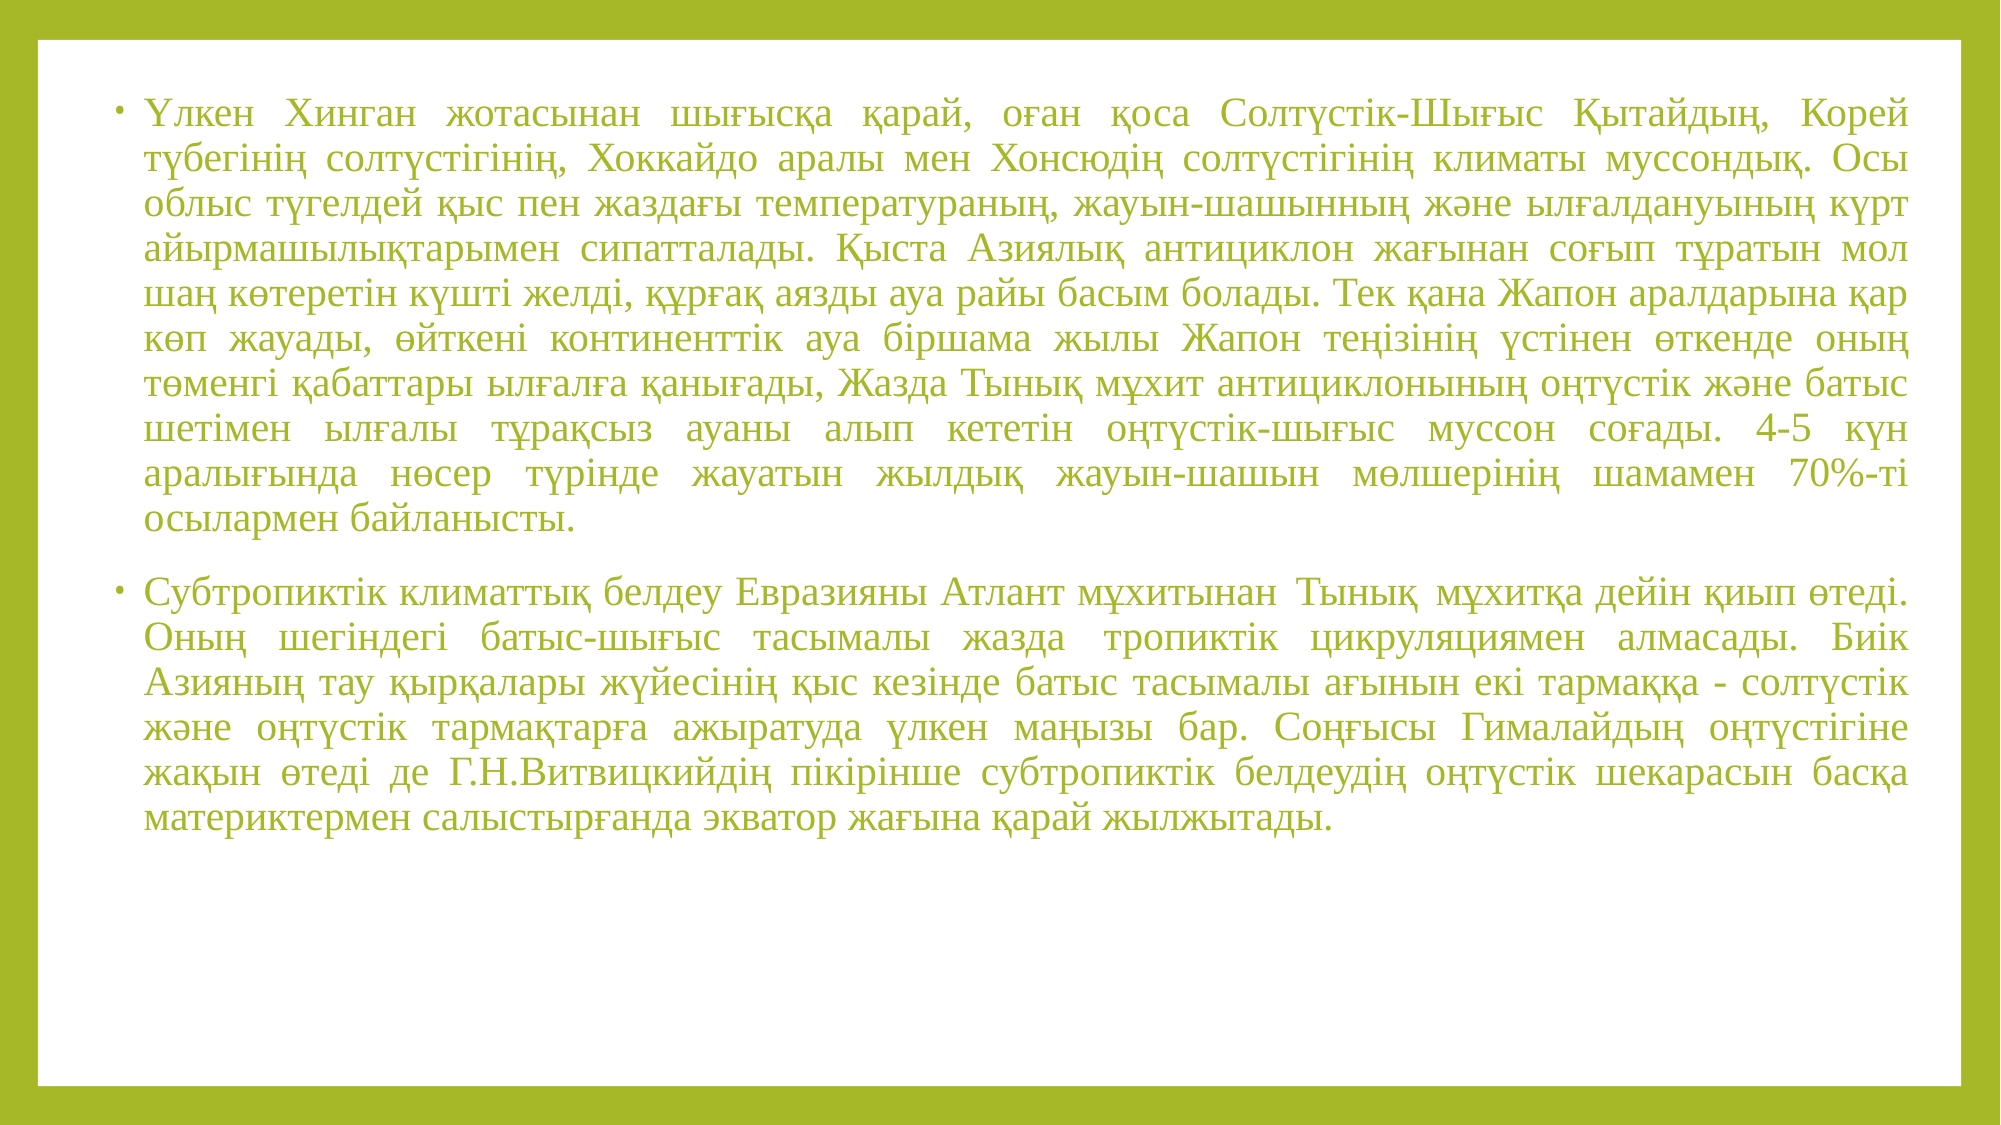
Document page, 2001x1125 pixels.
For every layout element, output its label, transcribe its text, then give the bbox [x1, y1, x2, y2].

list Үлкен Хинган жотасынан шығысқа қарай, оған қоса Солтүстік-Шығыс Қытайдың, Корей түбегінің солтүстігінің, Хоккайдо аралы мен Хонсюдің солтүстігінің климаты муссондық. Осы облыс түгелдей қыс пен жаздағы температураның, жауын-шашынның және ылғалдануының күрт айырмашылықтарымен сипатталады. Қыста Азиялық антициклон жағынан соғып тұратын мол шаң көтеретін күшті желді, құрғақ аязды ауа райы басым болады. Тек қана Жапон аралдарына қар көп жауады, өйткені континенттік ауа біршама жылы Жапон теңізінің үстінен өткенде оның төменгі қабаттары ылғалға қанығады, Жазда Тынық мұхит антициклонының оңтүстік және батыс шетімен ылғалы тұрақсыз ауаны алып кететін оңтүстік-шығыс муссон соғады. 4-5 күн аралығында нөсер түрінде жауатын жылдық жауын-шашын мөлшерінің шамамен 70%-ті осылармен байланысты. Субтропиктік климаттық белдеу Евразияны Атлант мұхитынан Тынық мұхитқа дейін қиып өтеді. Оның шегіндегі батыс-шығыс тасымалы жазда тропиктік цикруляциямен алмасады. Биік Азияның тау қырқалары жүйесінің қыс кезінде батыс тасымалы ағынын екі тармаққа - солтүстік және оңтүстік тармақтарға ажыратуда үлкен маңызы бар. Соңғысы Гималайдың оңтүстігіне жақын өтеді де Г.Н.Витвицкийдің пікірінше субтропиктік белдеудің оңтүстік шекарасын басқа материктермен салыстырғанда экватор жағына қарай жылжытады. [91, 82, 1924, 1092]
